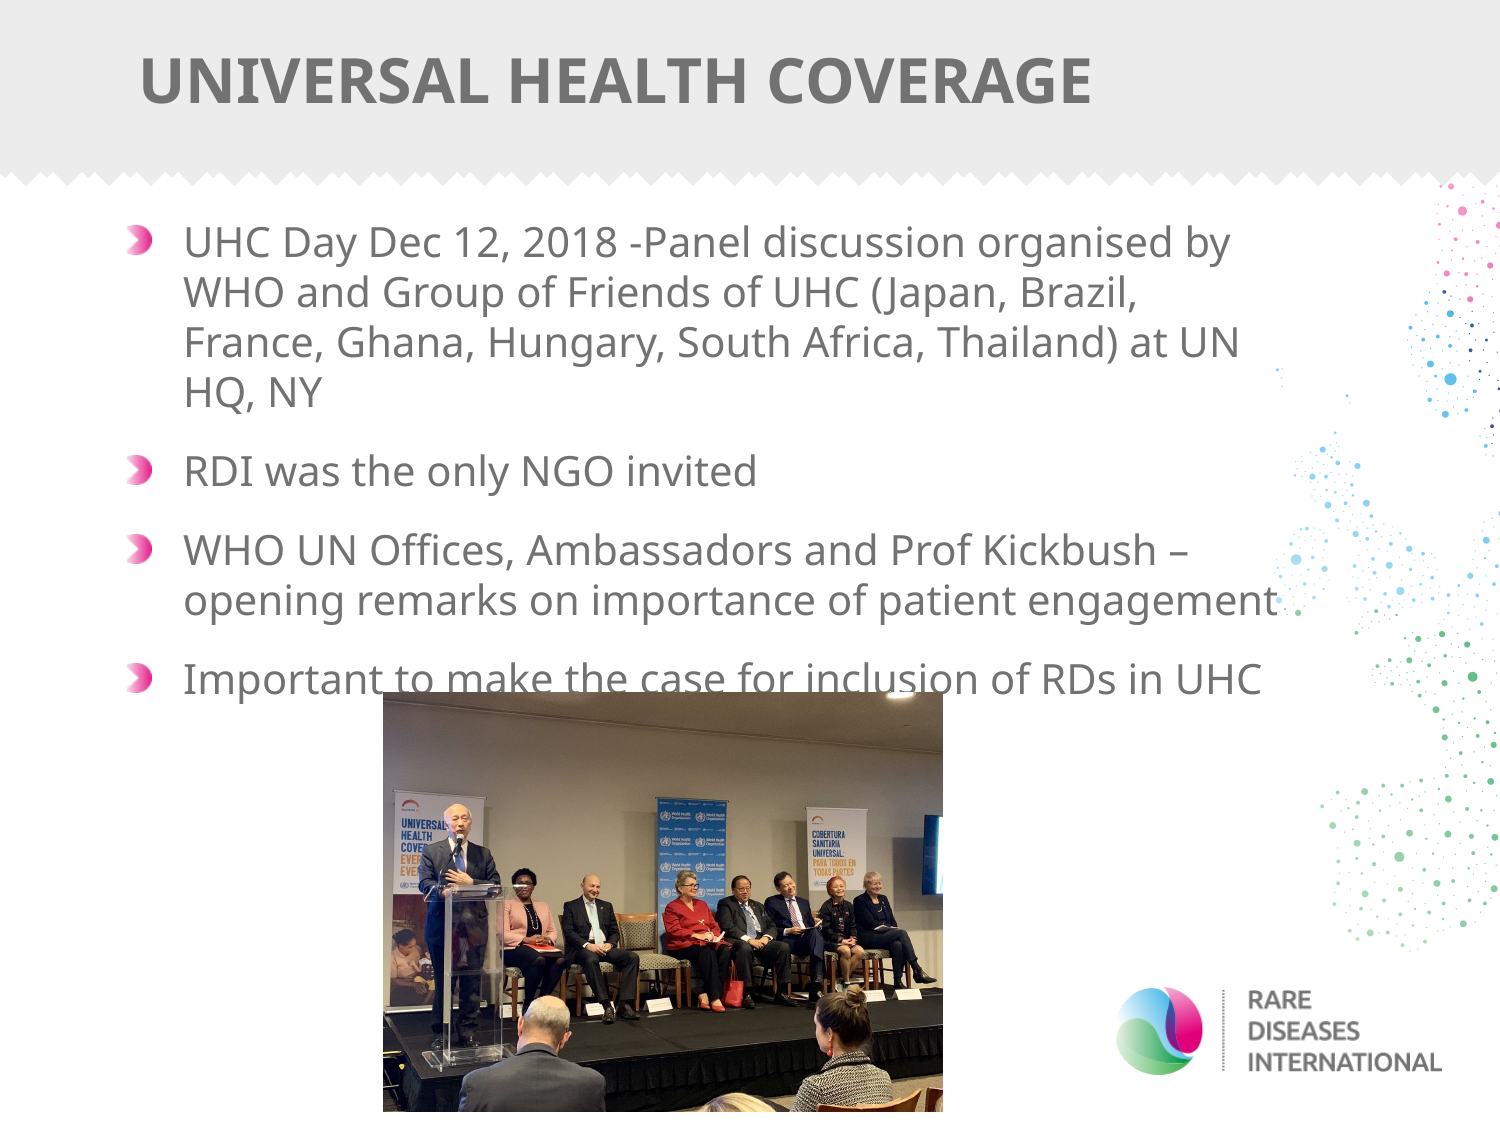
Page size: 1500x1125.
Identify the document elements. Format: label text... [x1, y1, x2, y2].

list UHC Day Dec 12, 2018 -Panel discussion organised by WHO and Group of Friends of UHC (Japan, Brazil, France, Ghana, Hungary, South Africa, Thailand) at UN HQ, NY RDI was the only NGO invited WHO UN Offices, Ambassadors and Prof Kickbush – opening remarks on importance of patient engagement Important to make the case for inclusion of RDs in UHC [112, 208, 1306, 929]
title UNIVERSAL HEALTH COVERAGE [123, 0, 1199, 158]
picture [0, 0, 1500, 1125]
